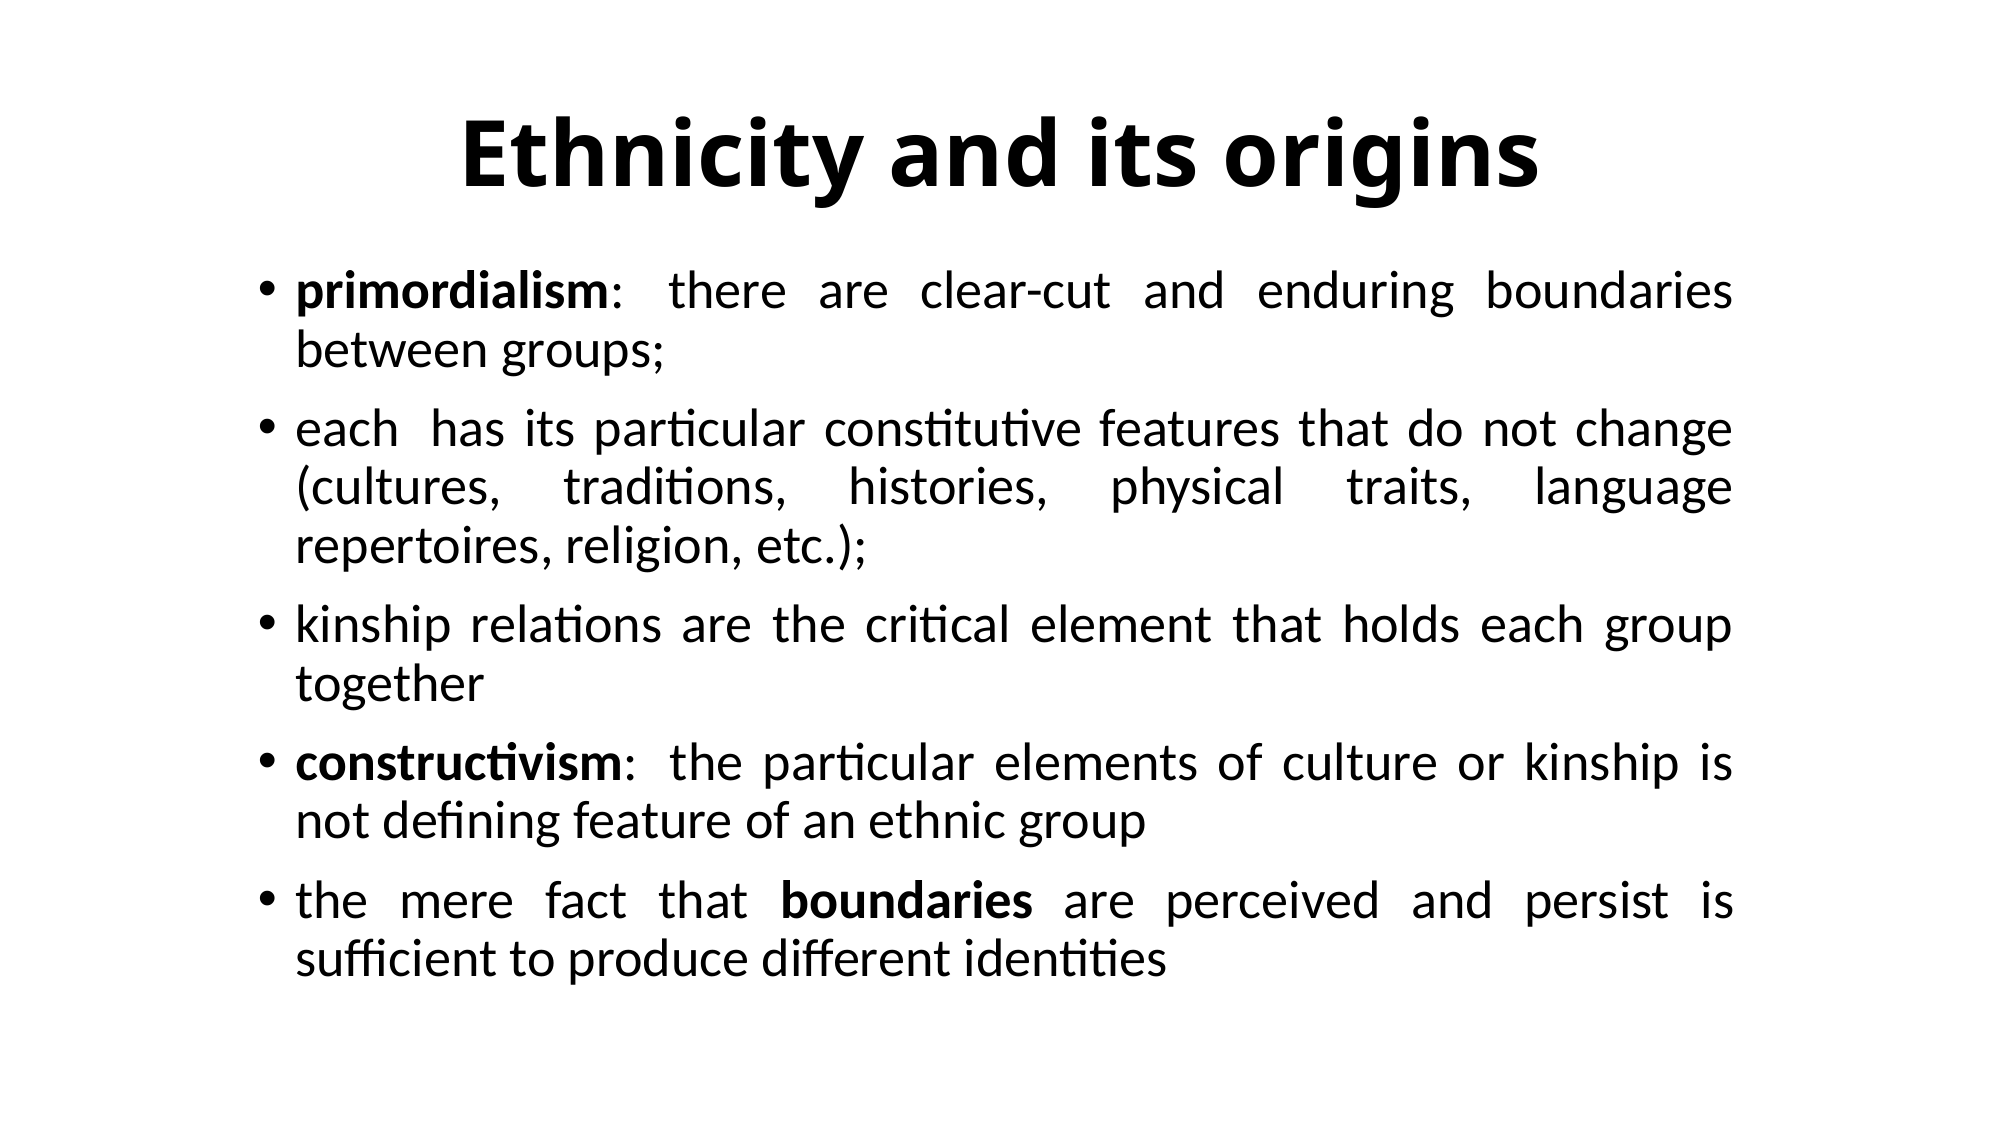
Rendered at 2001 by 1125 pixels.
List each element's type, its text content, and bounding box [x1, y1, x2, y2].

title Ethnicity and its origins [137, 59, 1863, 255]
list primordialism: there are clear-cut and enduring boundaries between groups; each has its particular constitutive features that do not change (cultures, traditions, histories, physical traits, language repertoires, religion, etc.); kinship relations are the critical element that holds each group together constructivism: the particular elements of culture or kinship is not defining feature of an ethnic group the mere fact that boundaries are perceived and persist is sufficient to produce different identities [243, 254, 1751, 1008]
